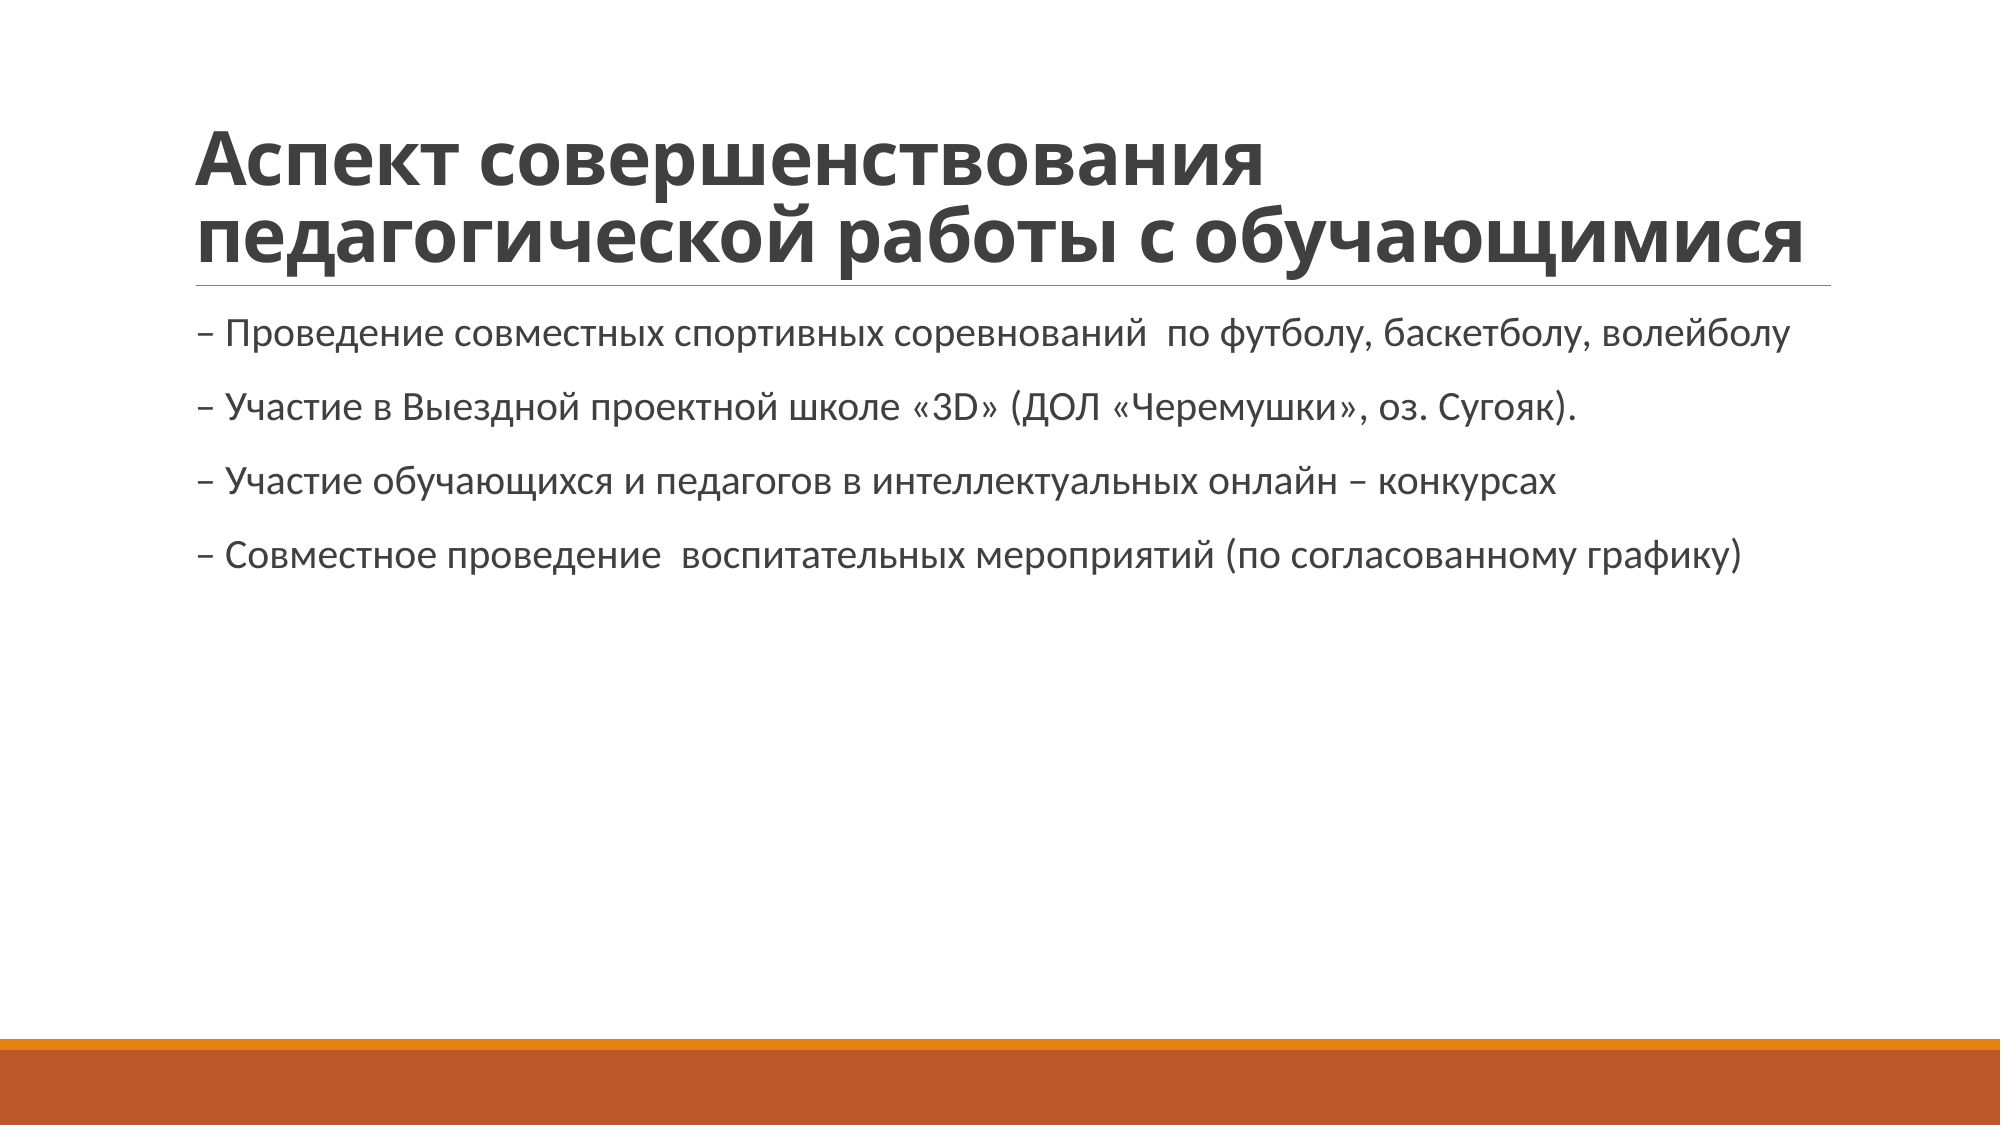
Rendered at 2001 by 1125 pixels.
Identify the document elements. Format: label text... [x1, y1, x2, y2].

list – Проведение совместных спортивных соревнований по футболу, баскетболу, волейболу – Участие в Выездной проектной школе «3D» (ДОЛ «Черемушки», оз. Сугояк). – Участие обучающихся и педагогов в интеллектуальных онлайн – конкурсах – Совместное проведение воспитательных мероприятий (по согласованному графику) [180, 302, 1830, 963]
title Аспект совершенствования педагогической работы с обучающимися [180, 47, 1830, 285]
